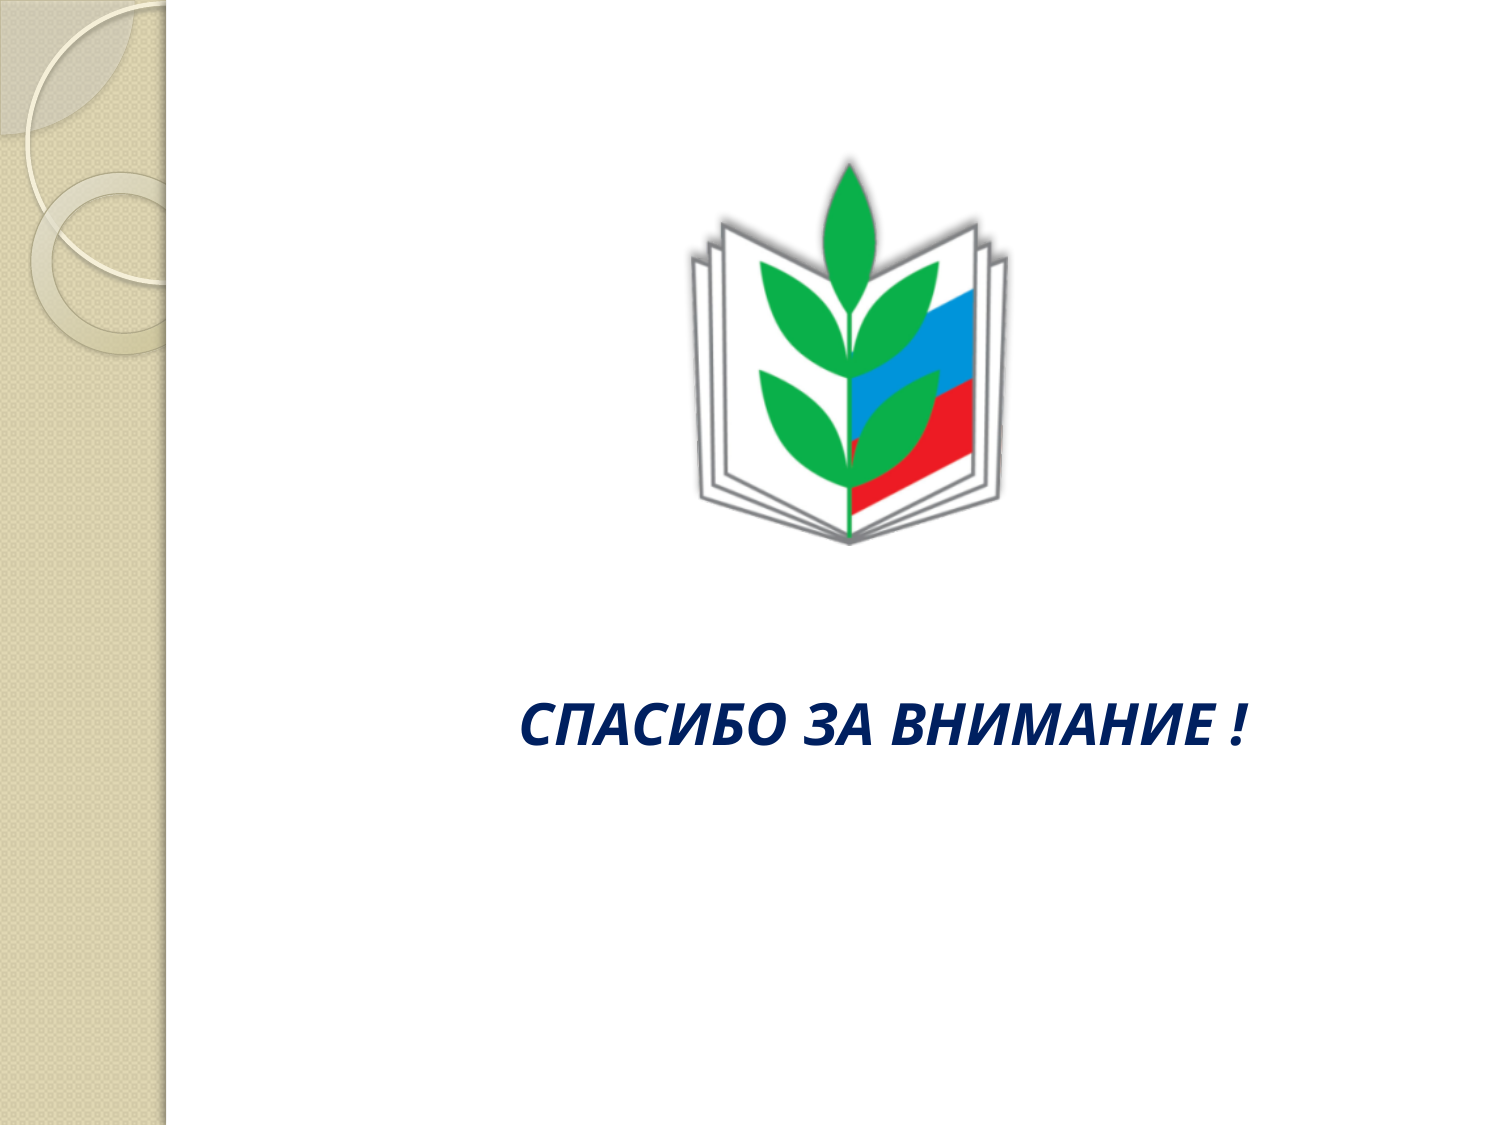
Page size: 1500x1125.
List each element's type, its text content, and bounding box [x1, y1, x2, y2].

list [691, 163, 1008, 547]
text_box СПАСИБО ЗА ВНИМАНИЕ ! [375, 679, 1407, 765]
